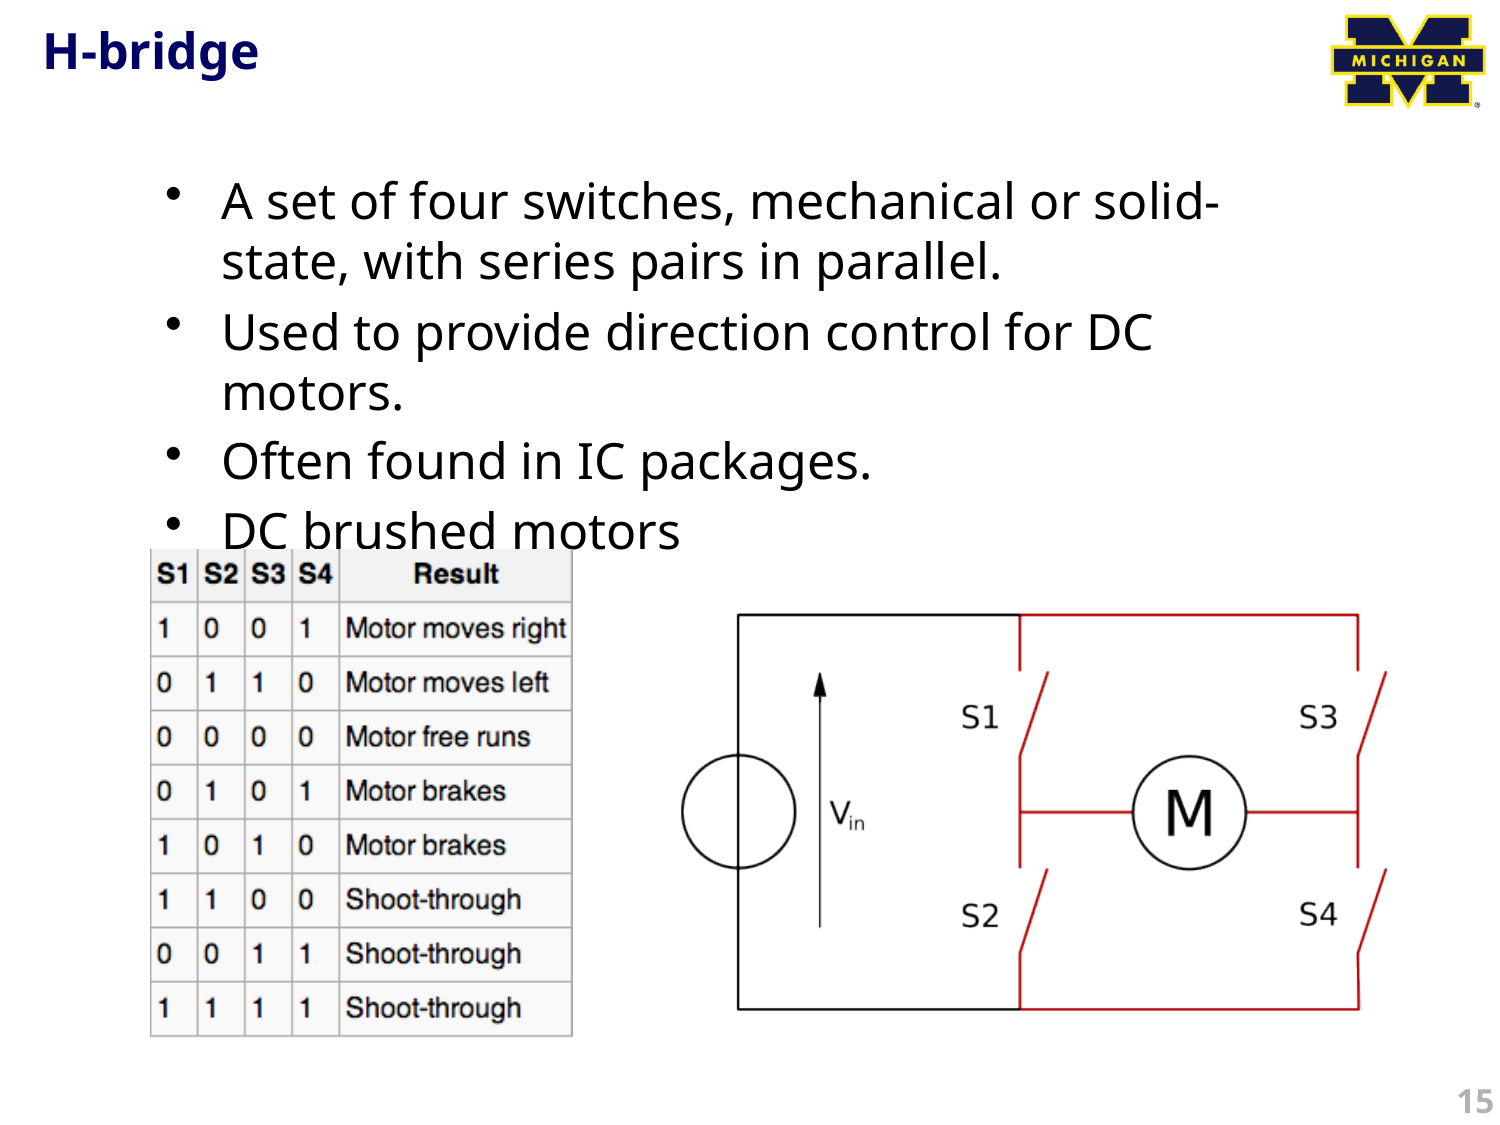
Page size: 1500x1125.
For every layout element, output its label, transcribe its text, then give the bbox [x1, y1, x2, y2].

picture [149, 549, 573, 1040]
picture [667, 588, 1401, 1040]
list A set of four switches, mechanical or solid-state, with series pairs in parallel. Used to provide direction control for DC motors. Often found in IC packages. DC brushed motors [150, 162, 1350, 963]
slide_number 15 [1034, 1072, 1500, 1125]
title H-bridge [27, 12, 1485, 163]
